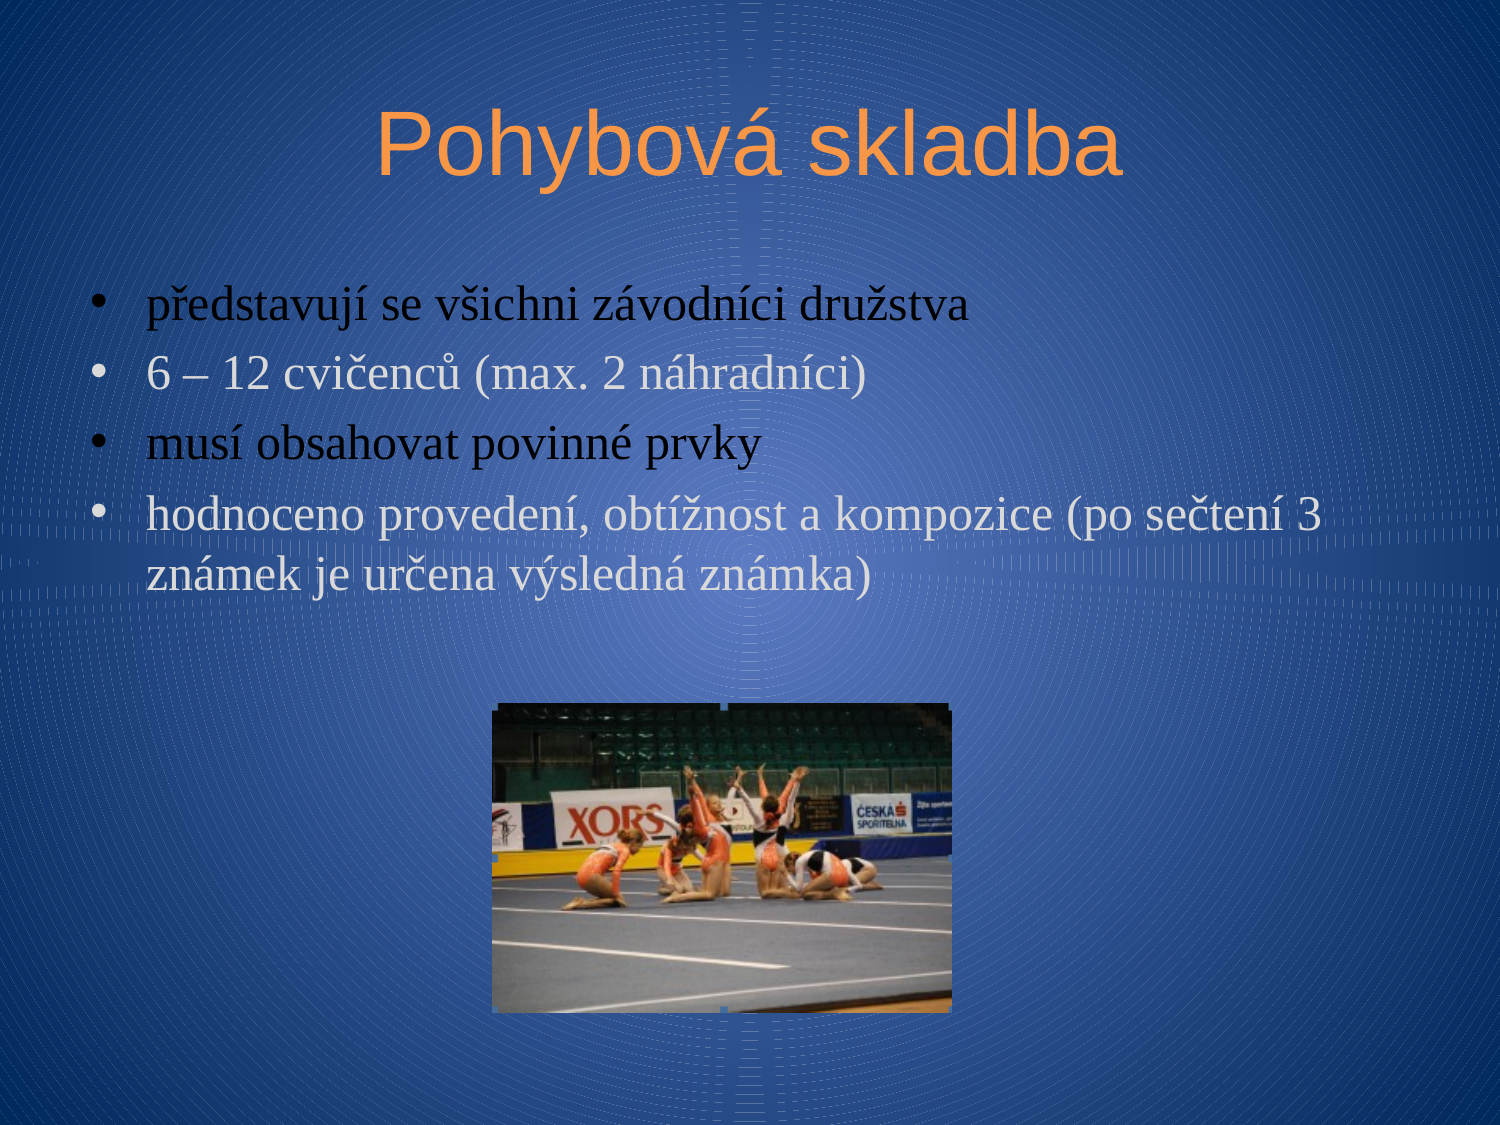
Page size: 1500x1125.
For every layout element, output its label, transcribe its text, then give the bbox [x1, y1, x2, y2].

picture [491, 702, 952, 1013]
title Pohybová skladba [74, 44, 1426, 233]
list představují se všichni závodníci družstva 6 – 12 cvičenců (max. 2 náhradníci) musí obsahovat povinné prvky hodnoceno provedení, obtížnost a kompozice (po sečtení 3 známek je určena výsledná známka) [74, 262, 1426, 552]
